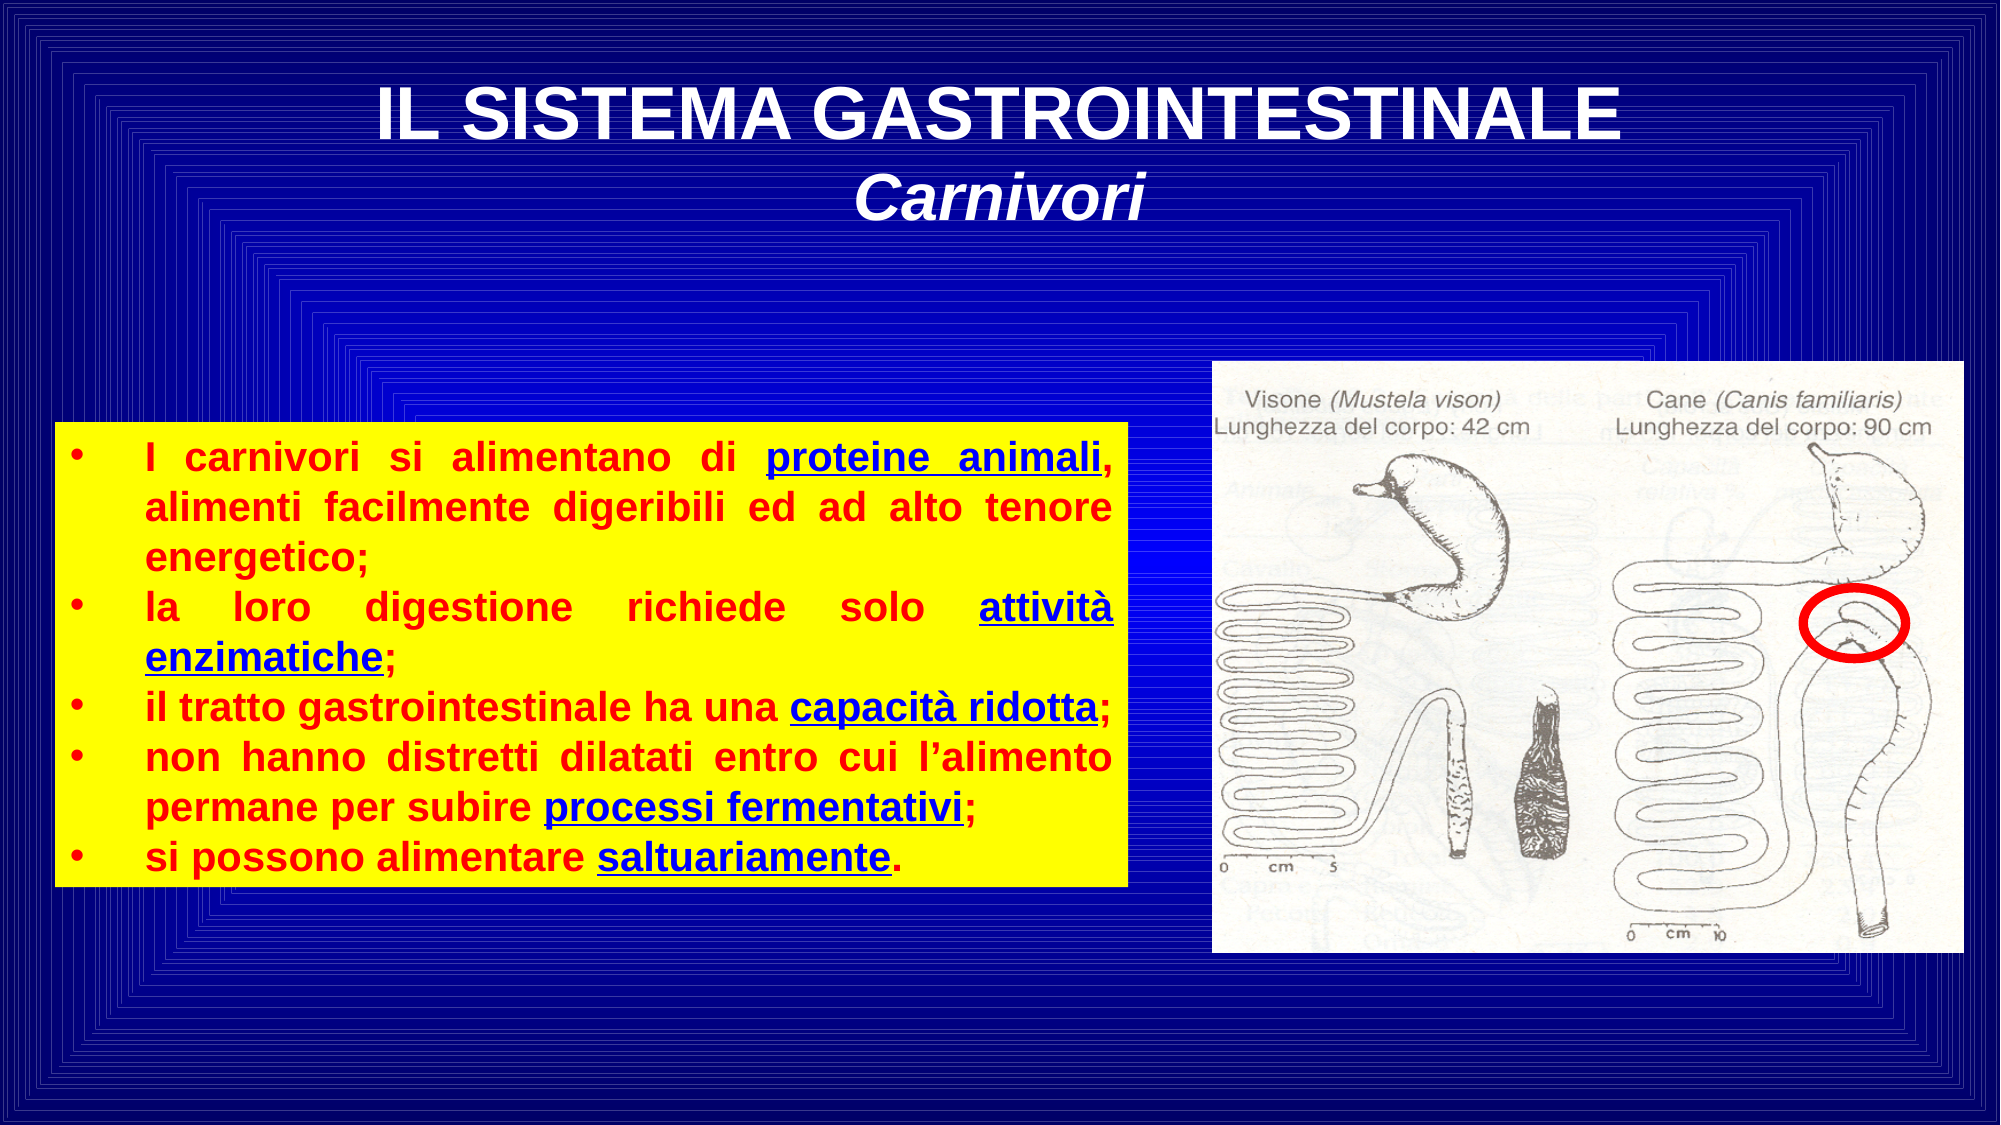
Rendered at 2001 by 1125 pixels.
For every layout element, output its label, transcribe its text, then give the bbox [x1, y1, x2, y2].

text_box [1212, 361, 1965, 953]
text_box I carnivori si alimentano di proteine animali, alimenti facilmente digeribili ed ad alto tenore energetico; la loro digestione richiede solo attività enzimatiche; il tratto gastrointestinale ha una capacità ridotta; non hanno distretti dilatati entro cui l’alimento permane per subire processi fermentativi; si possono alimentare saltuariamente. [55, 422, 1129, 888]
text_box IL SISTEMA GASTROINTESTINALE Carnivori [232, 56, 1768, 242]
